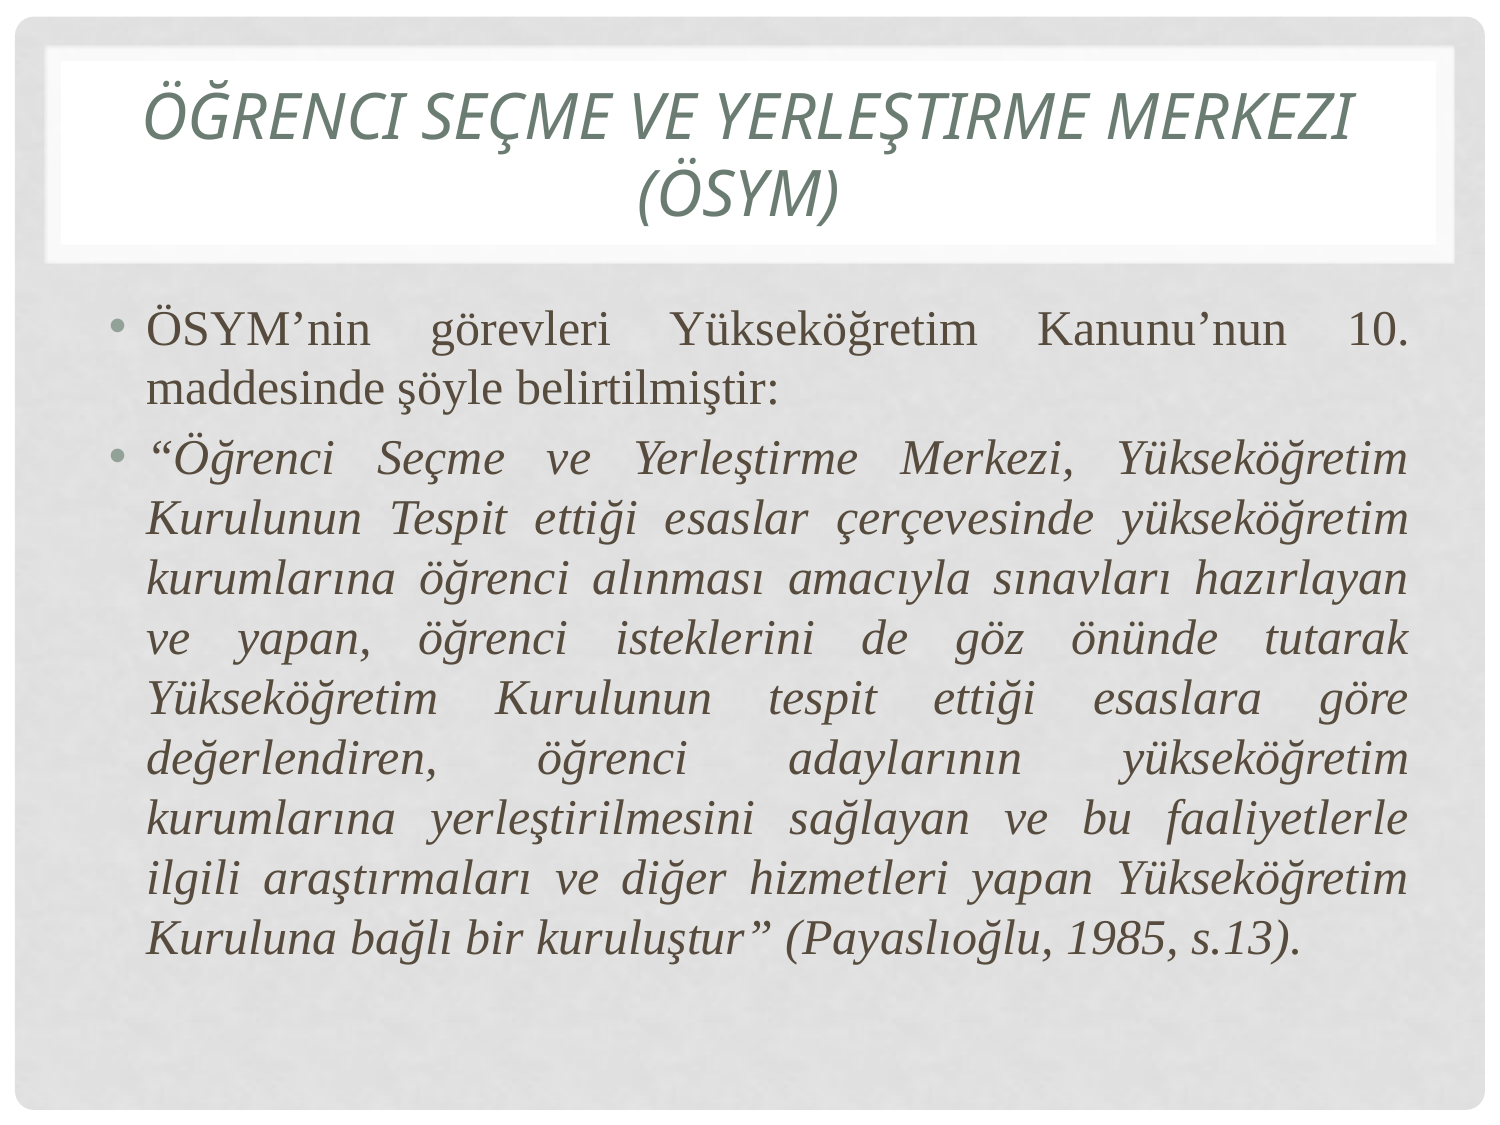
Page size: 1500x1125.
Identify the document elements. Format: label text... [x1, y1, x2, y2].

list ÖSYM’nin görevleri Yükseköğretim Kanunu’nun 10. maddesinde şöyle belirtilmiştir: “Öğrenci Seçme ve Yerleştirme Merkezi, Yükseköğretim Kurulunun Tespit ettiği esaslar çerçevesinde yükseköğretim kurumlarına öğrenci alınması amacıyla sınavları hazırlayan ve yapan, öğrenci isteklerini de göz önünde tutarak Yükseköğretim Kurulunun tespit ettiği esaslara göre değerlendiren, öğrenci adaylarının yükseköğretim kurumlarına yerleştirilmesini sağlayan ve bu faaliyetlerle ilgili araştırmaları ve diğer hizmetleri yapan Yükseköğretim Kuruluna bağlı bir kuruluştur” (Payaslıoğlu, 1985, s.13). [75, 287, 1425, 1005]
title Öğrenci Seçme ve Yerleştirme Merkezi (ÖSYM) [69, 66, 1425, 238]
